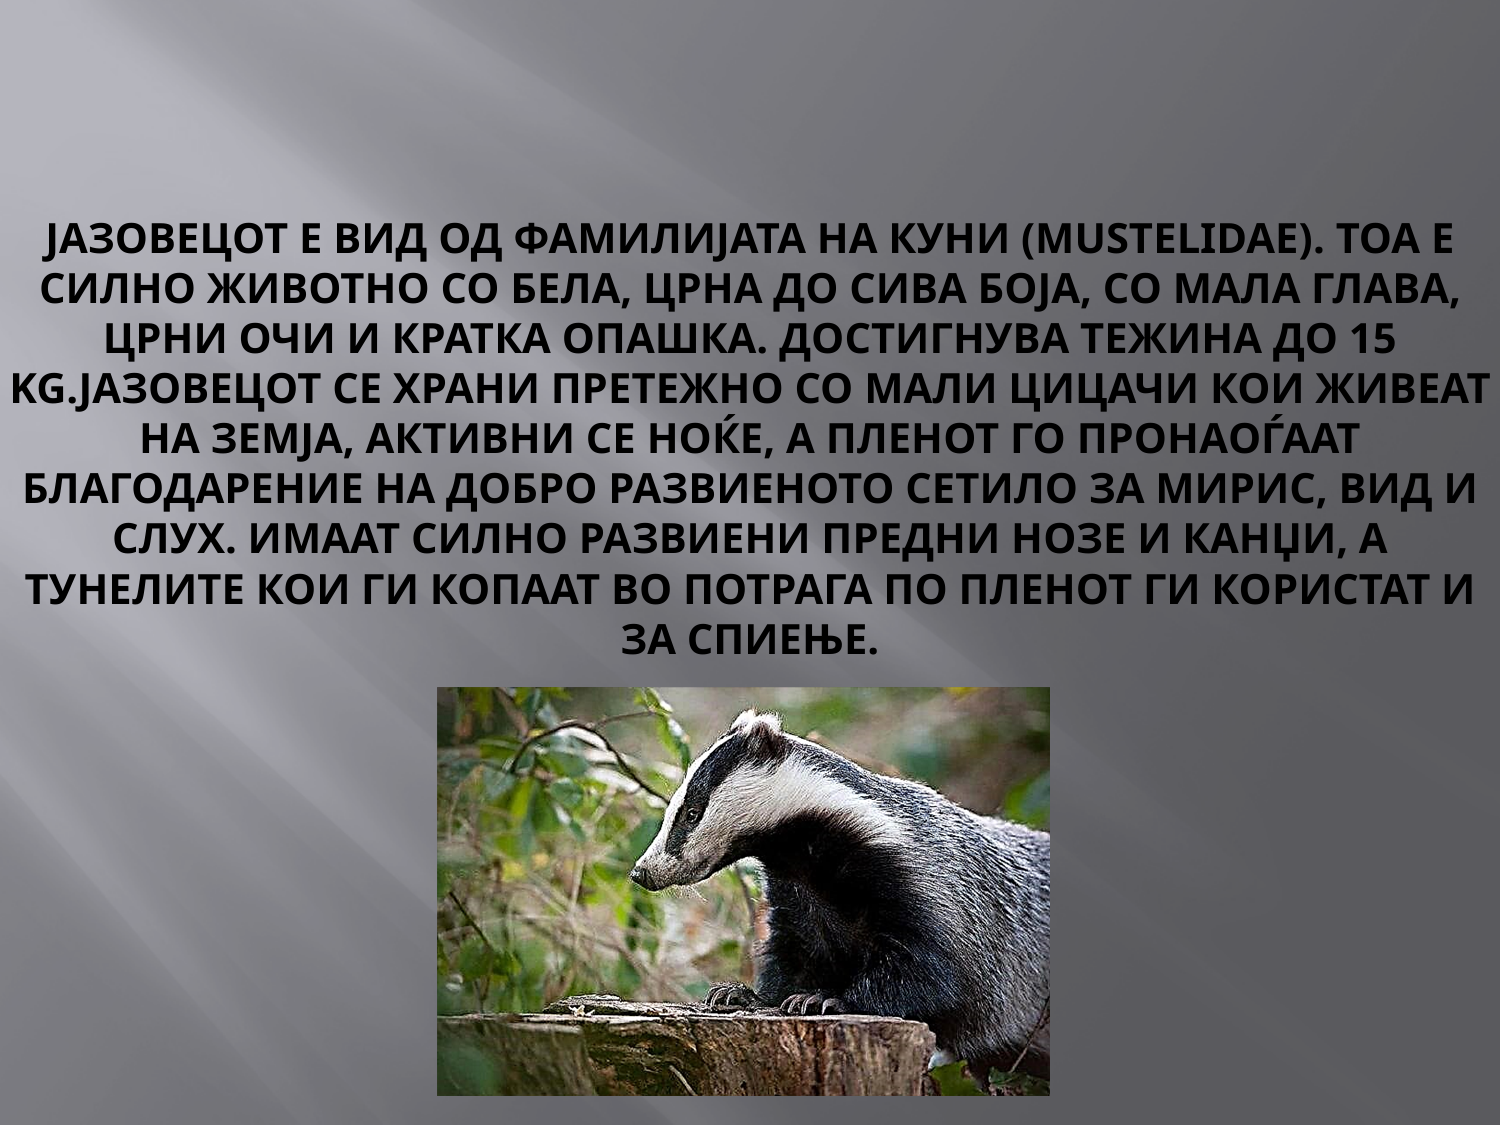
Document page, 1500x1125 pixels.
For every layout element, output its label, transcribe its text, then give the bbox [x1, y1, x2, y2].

picture [437, 687, 1051, 1096]
title Јазовецот е вид од фамилијата на куни (Mustelidae). Тоа е силно животно со бела, црна до сива боја, со мала глава, црни очи и кратка опашка. Достигнува тежина до 15 kg.Јазовецот се храни претежно со мали цицачи кои живеат на земја, активни се ноќе, а пленот го пронаоѓаат благодарение на добро развиеното сетило за мирис, вид и слух. Имаат силно развиени предни нозе и канџи, а тунелите кои ги копаат во потрага по пленот ги користат и за спиење. [0, 50, 1500, 663]
